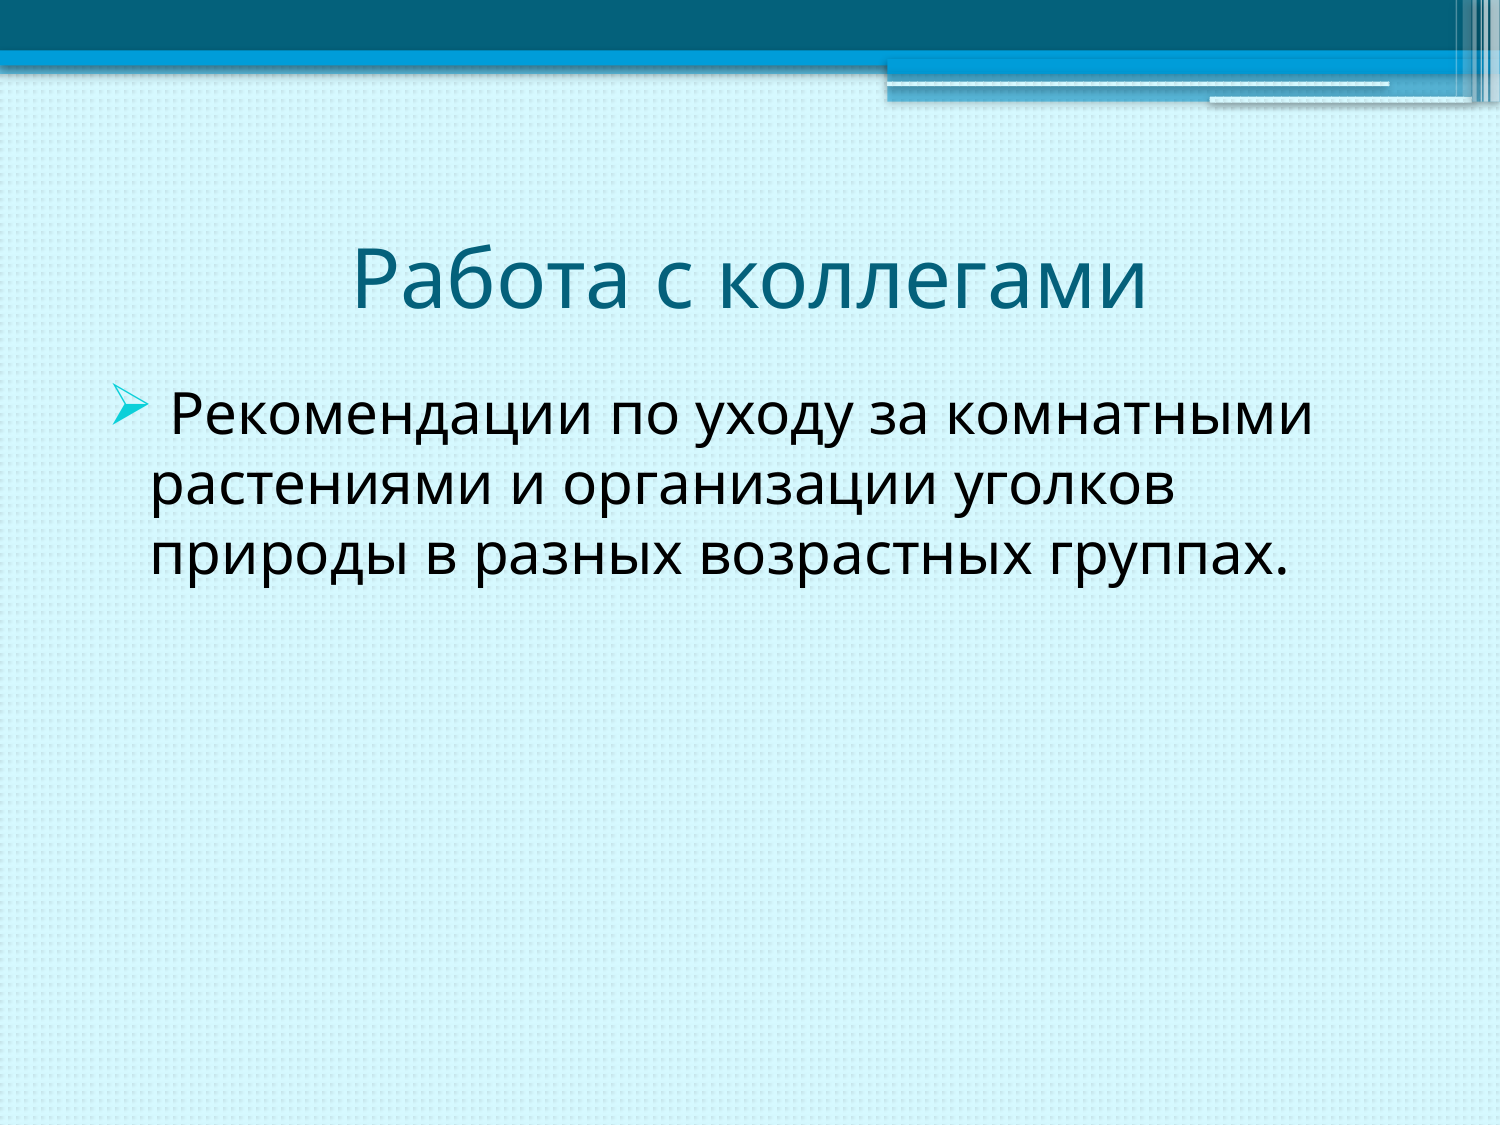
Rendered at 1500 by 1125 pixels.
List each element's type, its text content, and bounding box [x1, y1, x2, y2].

title Работа с коллегами [75, 187, 1425, 363]
list Рекомендации по уходу за комнатными растениями и организации уголков природы в разных возрастных группах. [75, 368, 1425, 1079]
